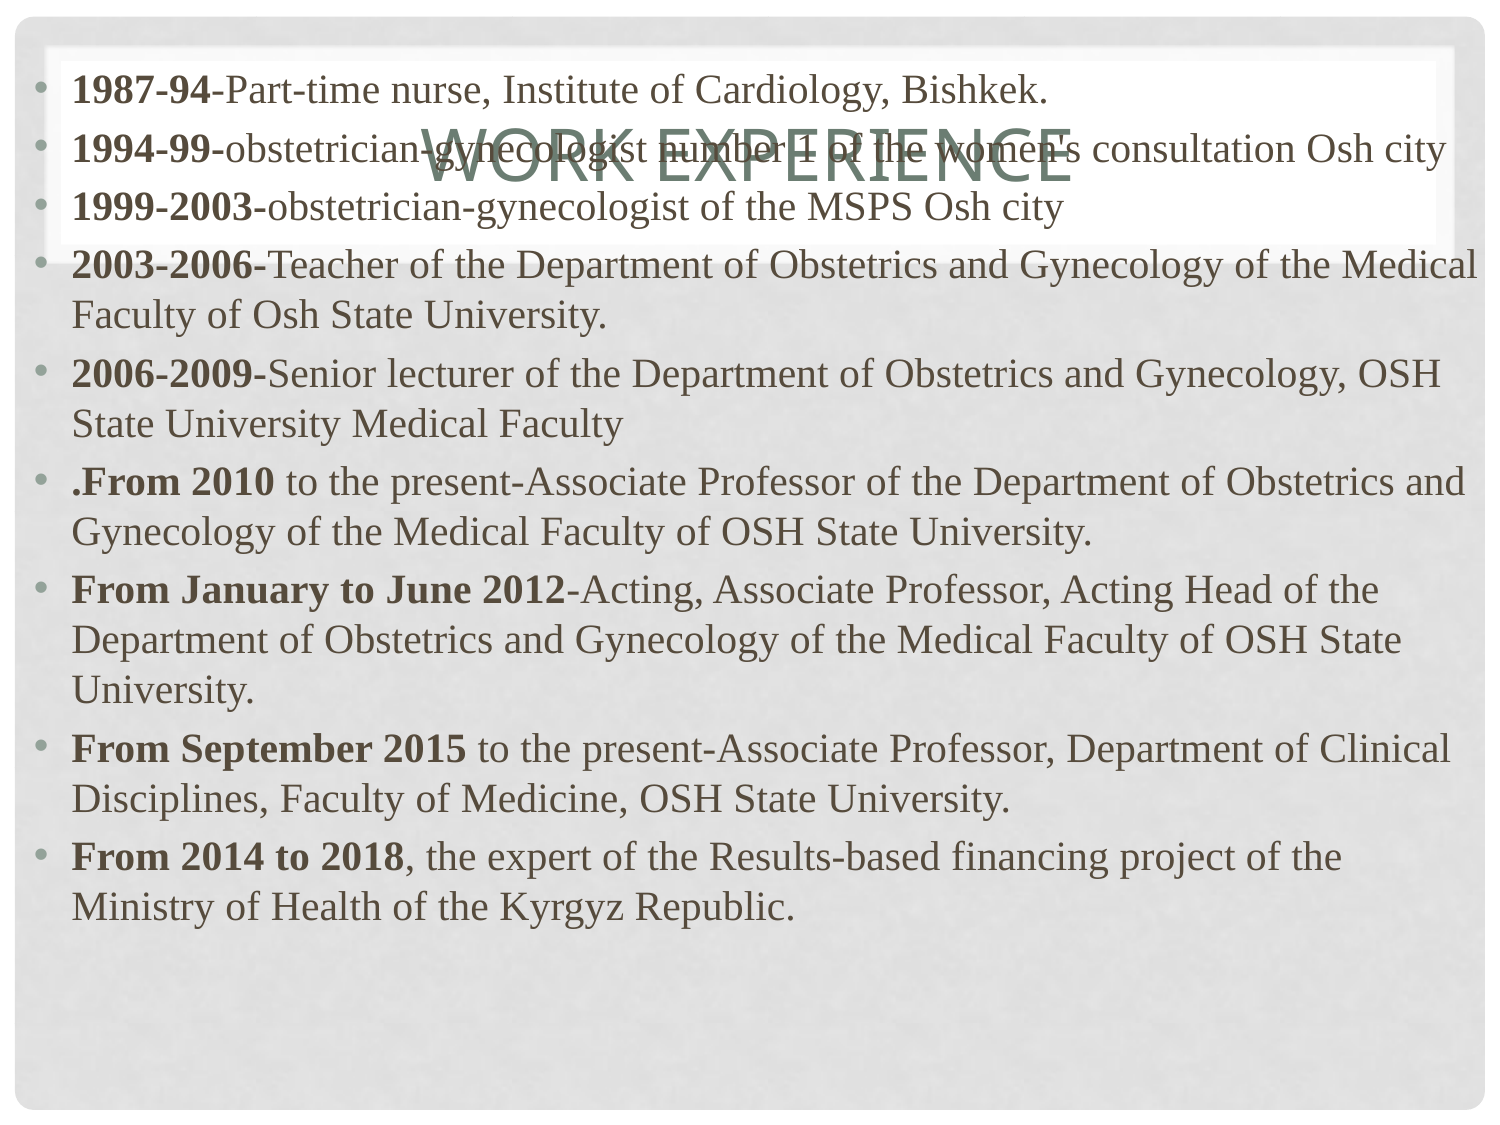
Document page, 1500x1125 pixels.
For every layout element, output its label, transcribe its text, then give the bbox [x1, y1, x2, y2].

list 1987-94-Part-time nurse, Institute of Cardiology, Bishkek. 1994-99-obstetrician-gynecologist number 1 of the women's consultation Osh city 1999-2003-obstetrician-gynecologist of the MSPS Osh city 2003-2006-Teacher of the Department of Obstetrics and Gynecology of the Medical Faculty of Osh State University. 2006-2009-Senior lecturer of the Department of Obstetrics and Gynecology, OSH State University Medical Faculty .From 2010 to the present-Associate Professor of the Department of Obstetrics and Gynecology of the Medical Faculty of OSH State University. From January to June 2012-Acting, Associate Professor, Acting Head of the Department of Obstetrics and Gynecology of the Medical Faculty of OSH State University. From September 2015 to the present-Associate Professor, Department of Clinical Disciplines, Faculty of Medicine, OSH State University. From 2014 to 2018, the expert of the Results-based financing project of the Ministry of Health of the Kyrgyz Republic. [0, 54, 1500, 1102]
